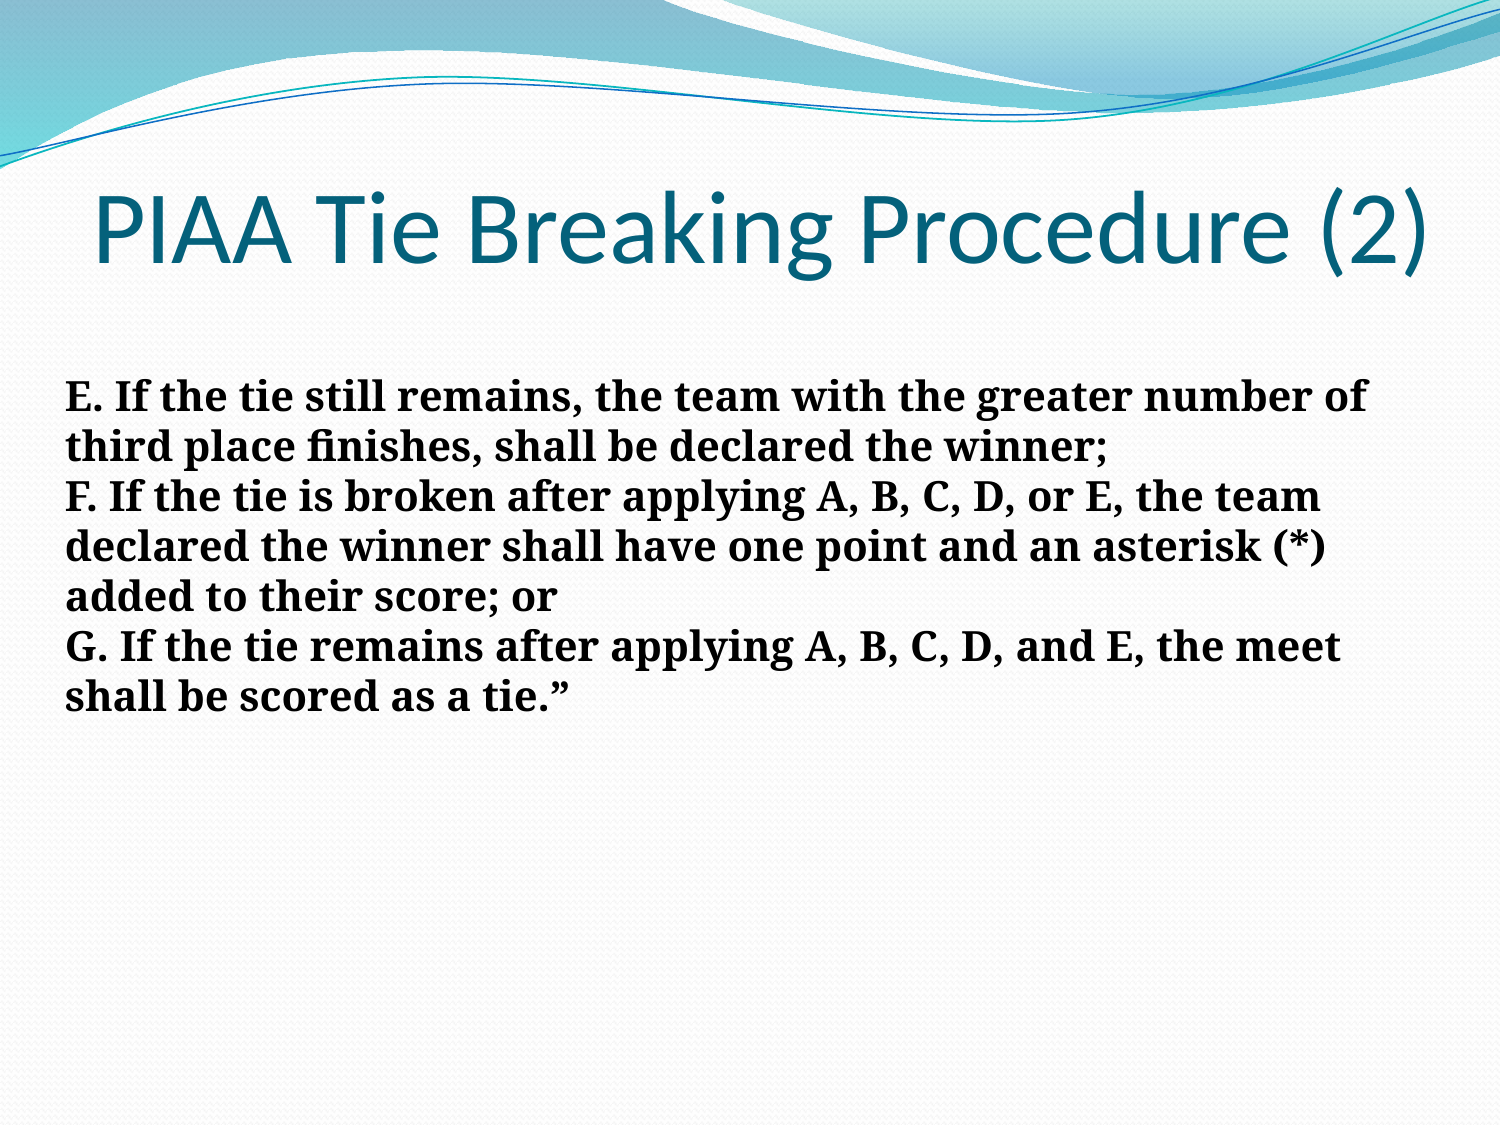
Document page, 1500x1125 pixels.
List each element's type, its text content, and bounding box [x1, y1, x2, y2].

text_box E. If the tie still remains, the team with the greater number of third place finishes, shall be declared the winner; F. If the tie is broken after applying A, B, C, D, or E, the team declared the winner shall have one point and an asterisk (*) added to their score; or G. If the tie remains after applying A, B, C, D, and E, the meet shall be scored as a tie.” [50, 312, 1450, 828]
title PIAA Tie Breaking Procedure (2) [87, 149, 1438, 285]
